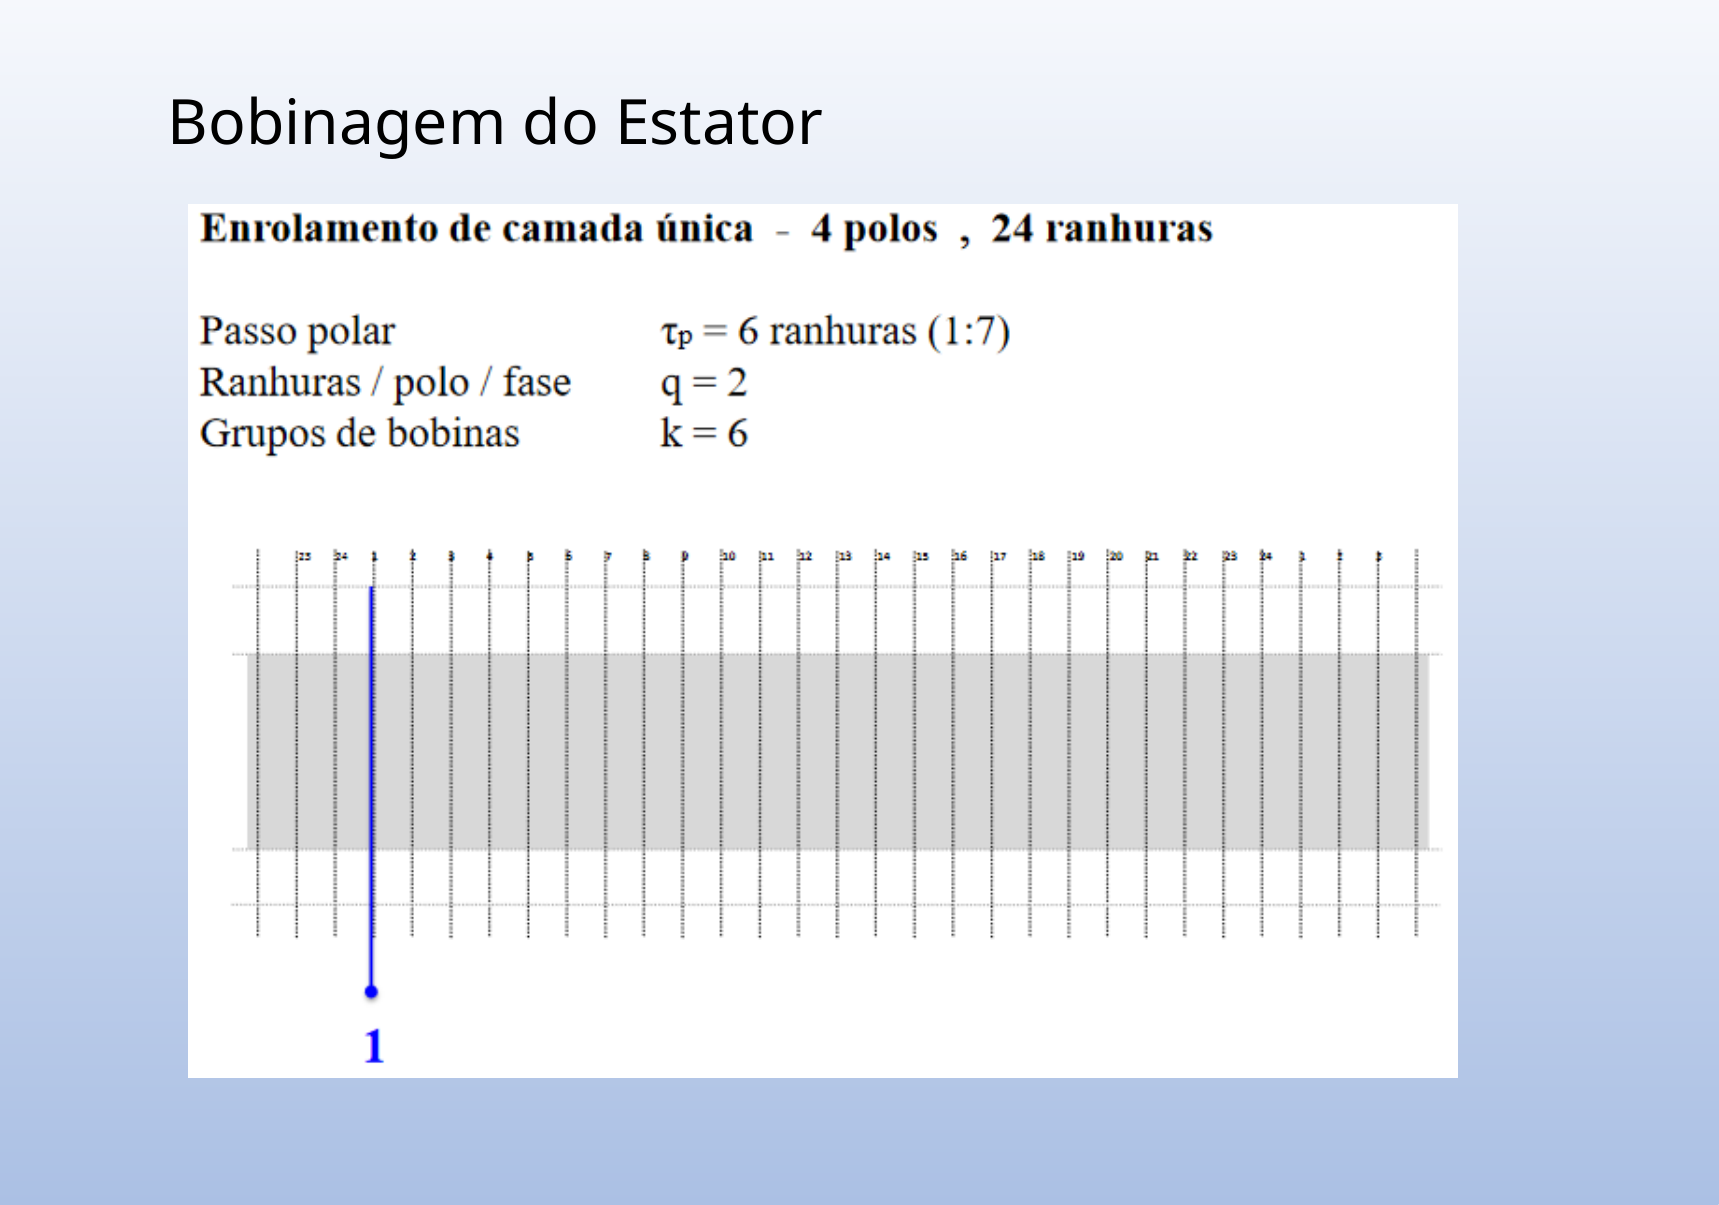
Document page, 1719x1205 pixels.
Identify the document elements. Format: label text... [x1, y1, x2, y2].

title Bobinagem do Estator [136, 48, 1583, 202]
picture [188, 204, 1458, 1078]
